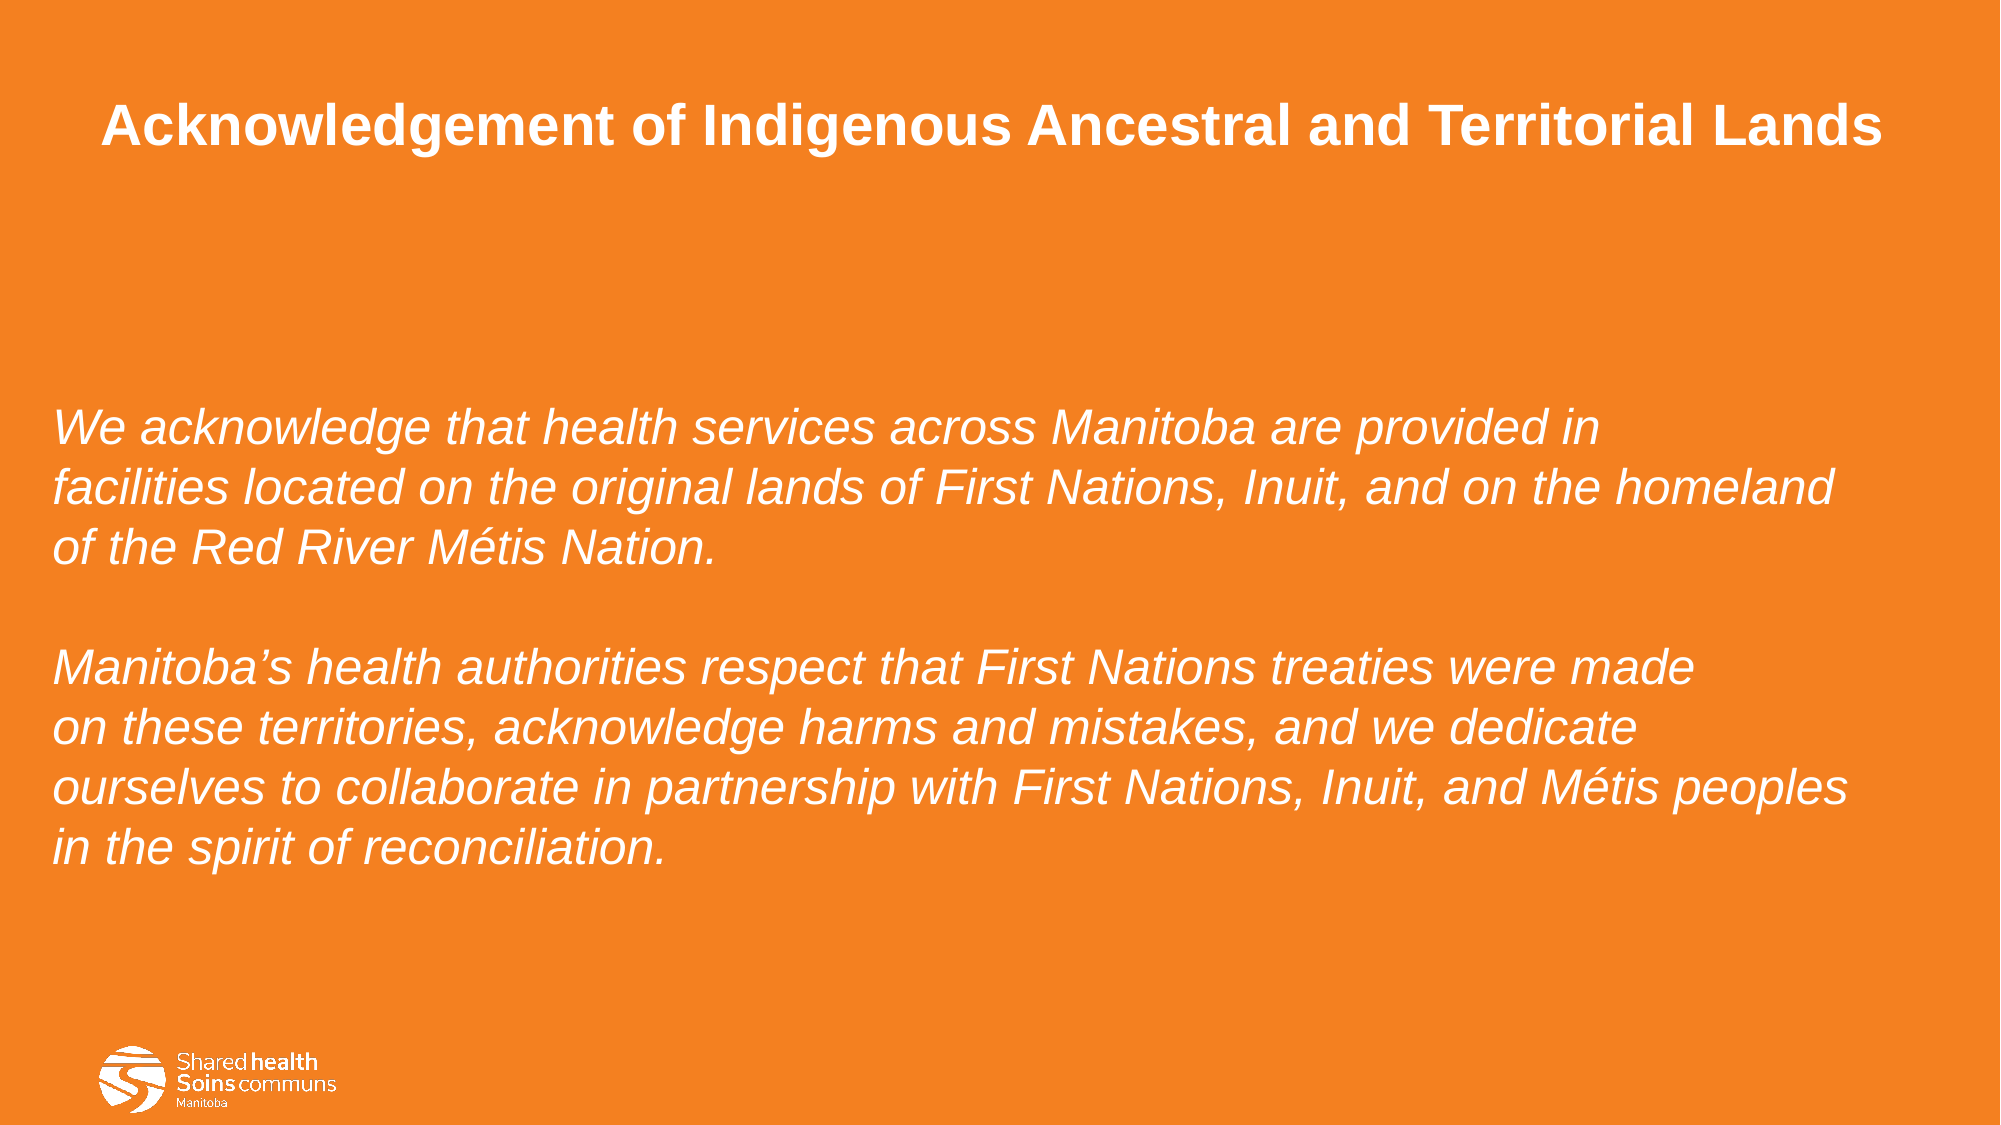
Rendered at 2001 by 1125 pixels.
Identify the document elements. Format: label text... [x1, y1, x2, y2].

title Acknowledgement of Indigenous Ancestral and Territorial Lands [100, 87, 1900, 311]
text_box We acknowledge that health services across Manitoba are provided in facilities located on the original lands of First Nations, Inuit, and on the homeland of the Red River Métis Nation. ​ ​ Manitoba’s health authorities respect that First Nations treaties were made on these territories, acknowledge harms and mistakes, and we dedicate ourselves to collaborate in partnership with First Nations, Inuit, and Métis peoples in the spirit of reconciliation. [37, 387, 1875, 928]
picture [99, 1046, 336, 1113]
